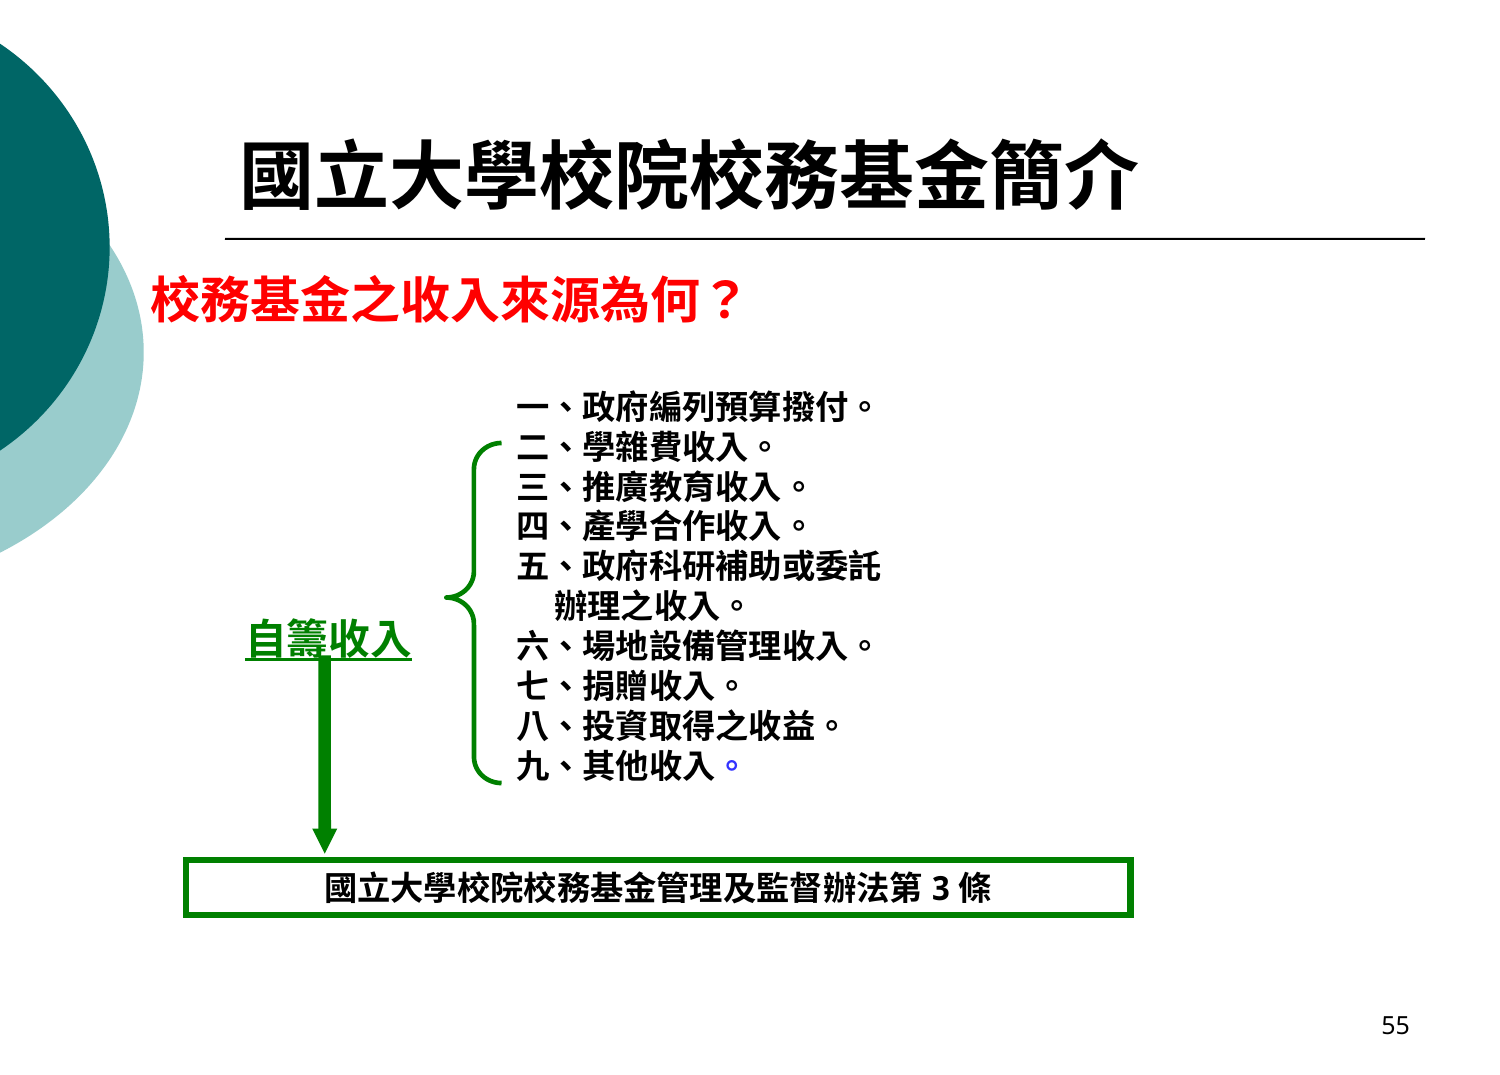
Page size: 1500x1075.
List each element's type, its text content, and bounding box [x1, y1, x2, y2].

text_box [446, 442, 502, 784]
slide_number 55 [1074, 979, 1426, 1052]
text_box 自籌收入 [230, 605, 431, 670]
list 校務基金之收入來源為何？ [135, 260, 1342, 915]
text_box 國立大學校院校務基金管理及監督辦法第3條 [185, 860, 1131, 915]
title 國立大學校院校務基金簡介 [224, 47, 1425, 227]
text_box [320, 661, 329, 854]
text_box 一、政府編列預算撥付。 二、學雜費收入。 三、推廣教育收入。 四、產學合作收入。 五、政府科研補助或委託 辦理之收入。 六、場地設備管理收入。 七、捐贈收入。 八、投資取得之收益。 九、其他收入。 [501, 378, 1128, 793]
